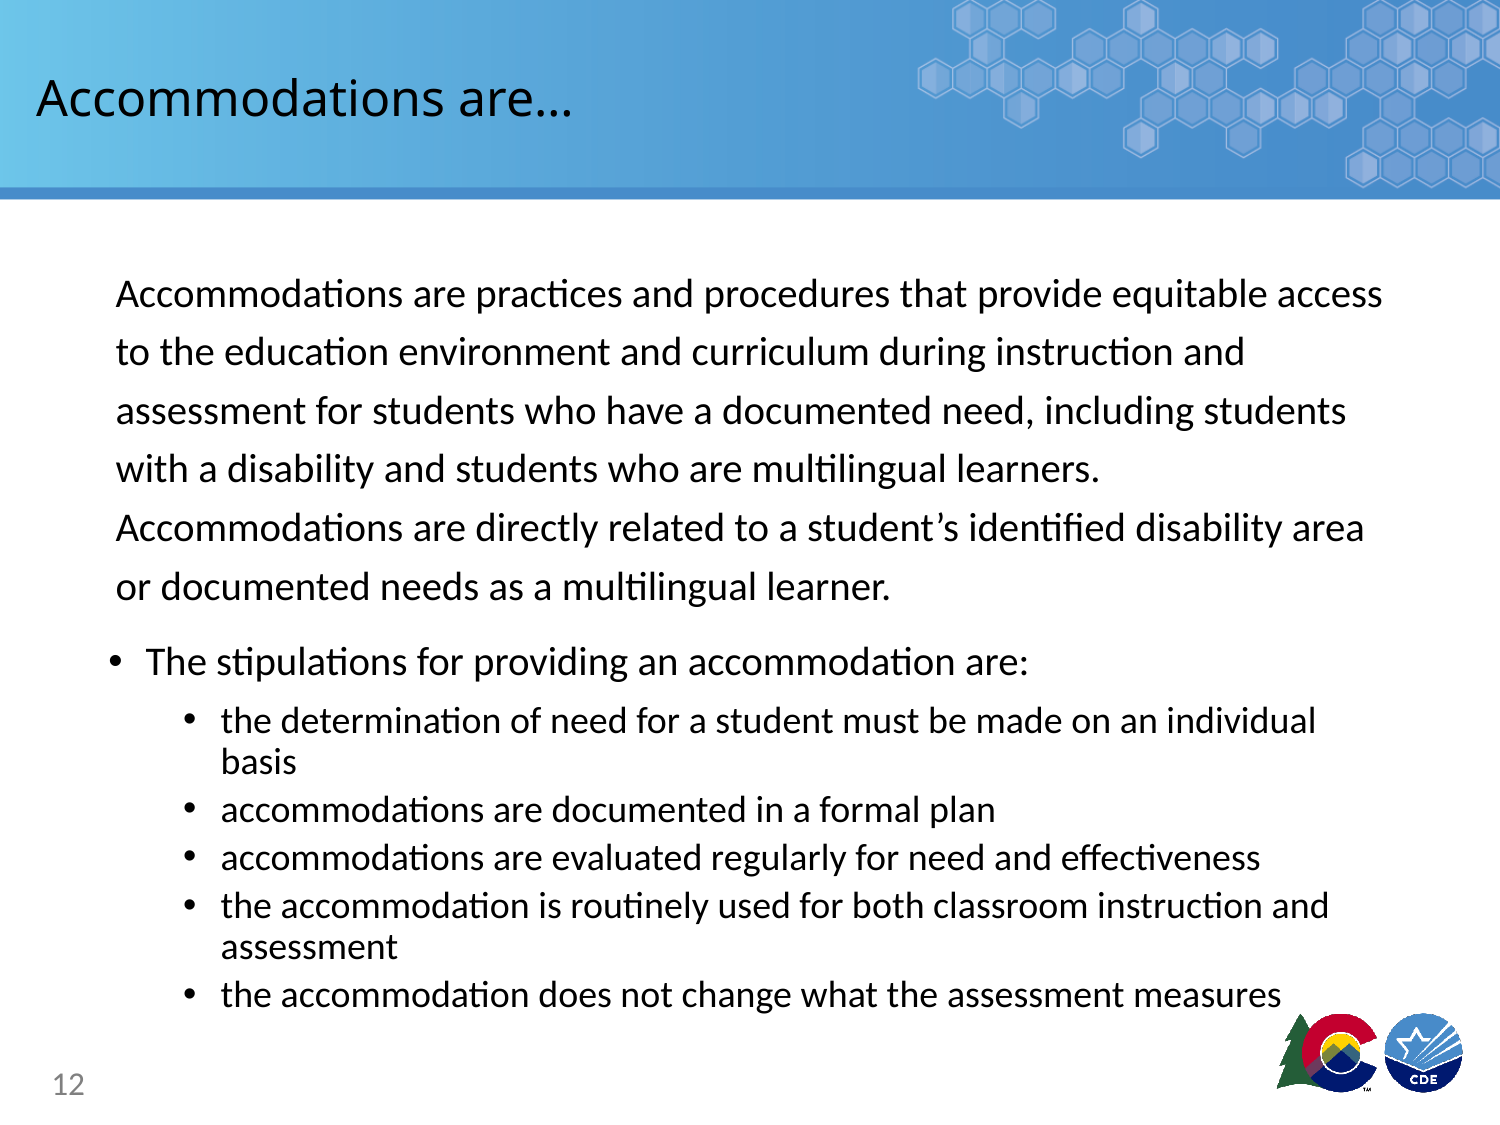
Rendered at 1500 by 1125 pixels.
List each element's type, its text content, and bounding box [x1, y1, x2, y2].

slide_number 12 [36, 1054, 375, 1115]
title Accommodations are… [36, 51, 1463, 149]
text_box Accommodations are practices and procedures that provide equitable access to the education environment and curriculum during instruction and assessment for students who have a documented need, including students with a disability and students who are multilingual learners. Accommodations are directly related to a student’s identified disability area or documented needs as a multilingual learner. The stipulations for providing an accommodation are: the determination of need for a student must be made on an individual basis accommodations are documented in a formal plan accommodations are evaluated regularly for need and effectiveness the accommodation is routinely used for both classroom instruction and assessment the accommodation does not change what the assessment measures [93, 249, 1406, 1025]
picture [1275, 1012, 1463, 1093]
picture [0, 0, 1500, 200]
